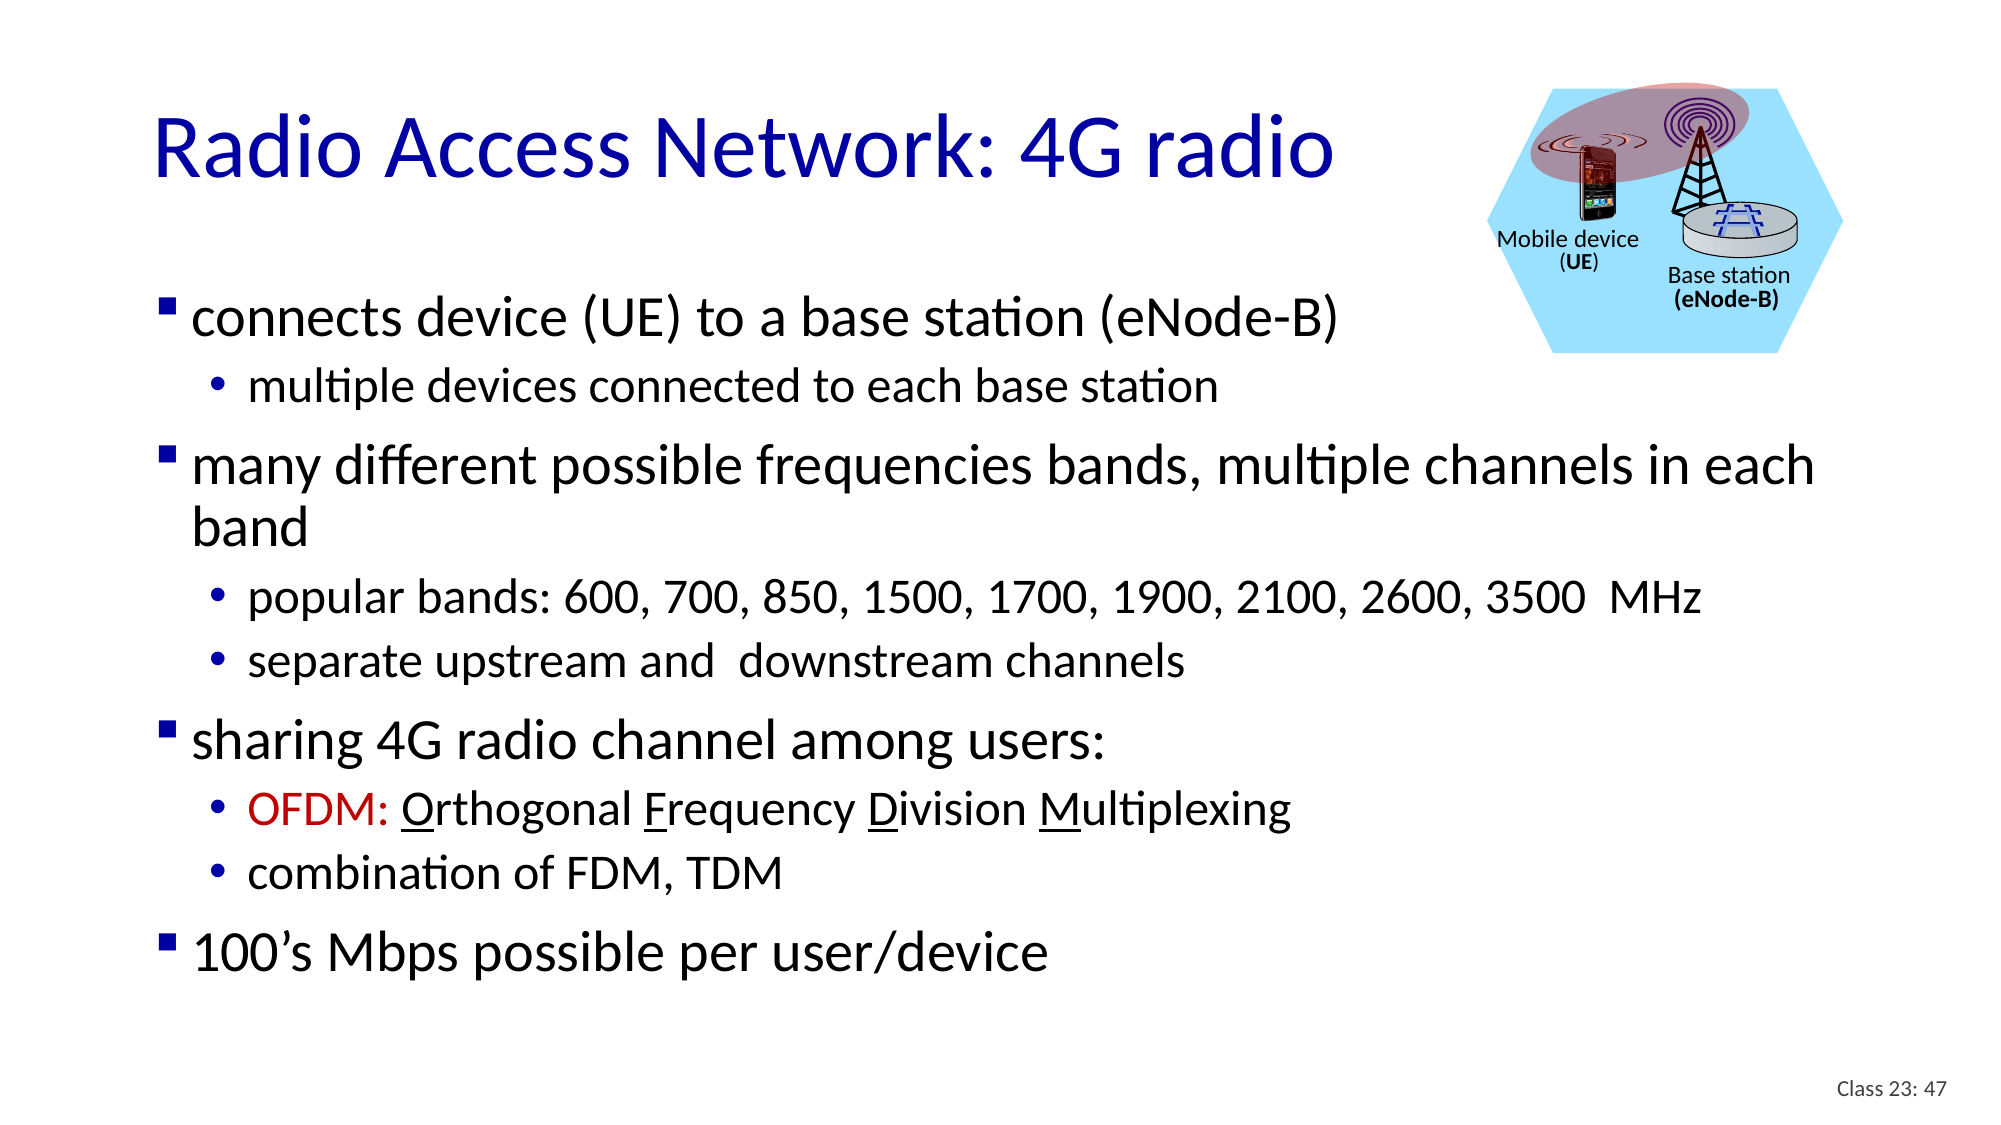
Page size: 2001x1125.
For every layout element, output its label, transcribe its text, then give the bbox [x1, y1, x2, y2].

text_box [1455, 88, 1844, 354]
list connects device (UE) to a base station (eNode-B) multiple devices connected to each base station many different possible frequencies bands, multiple channels in each band popular bands: 600, 700, 850, 1500, 1700, 1900, 2100, 2600, 3500 MHz separate upstream and downstream channels sharing 4G radio channel among users: OFDM: Orthogonal Frequency Division Multiplexing combination of FDM, TDM 100’s Mbps possible per user/device [118, 278, 1844, 1093]
title Radio Access Network: 4G radio [137, 74, 1863, 221]
text_box [1630, 81, 1728, 88]
slide_number Class 23: 47 [1512, 1056, 1963, 1117]
